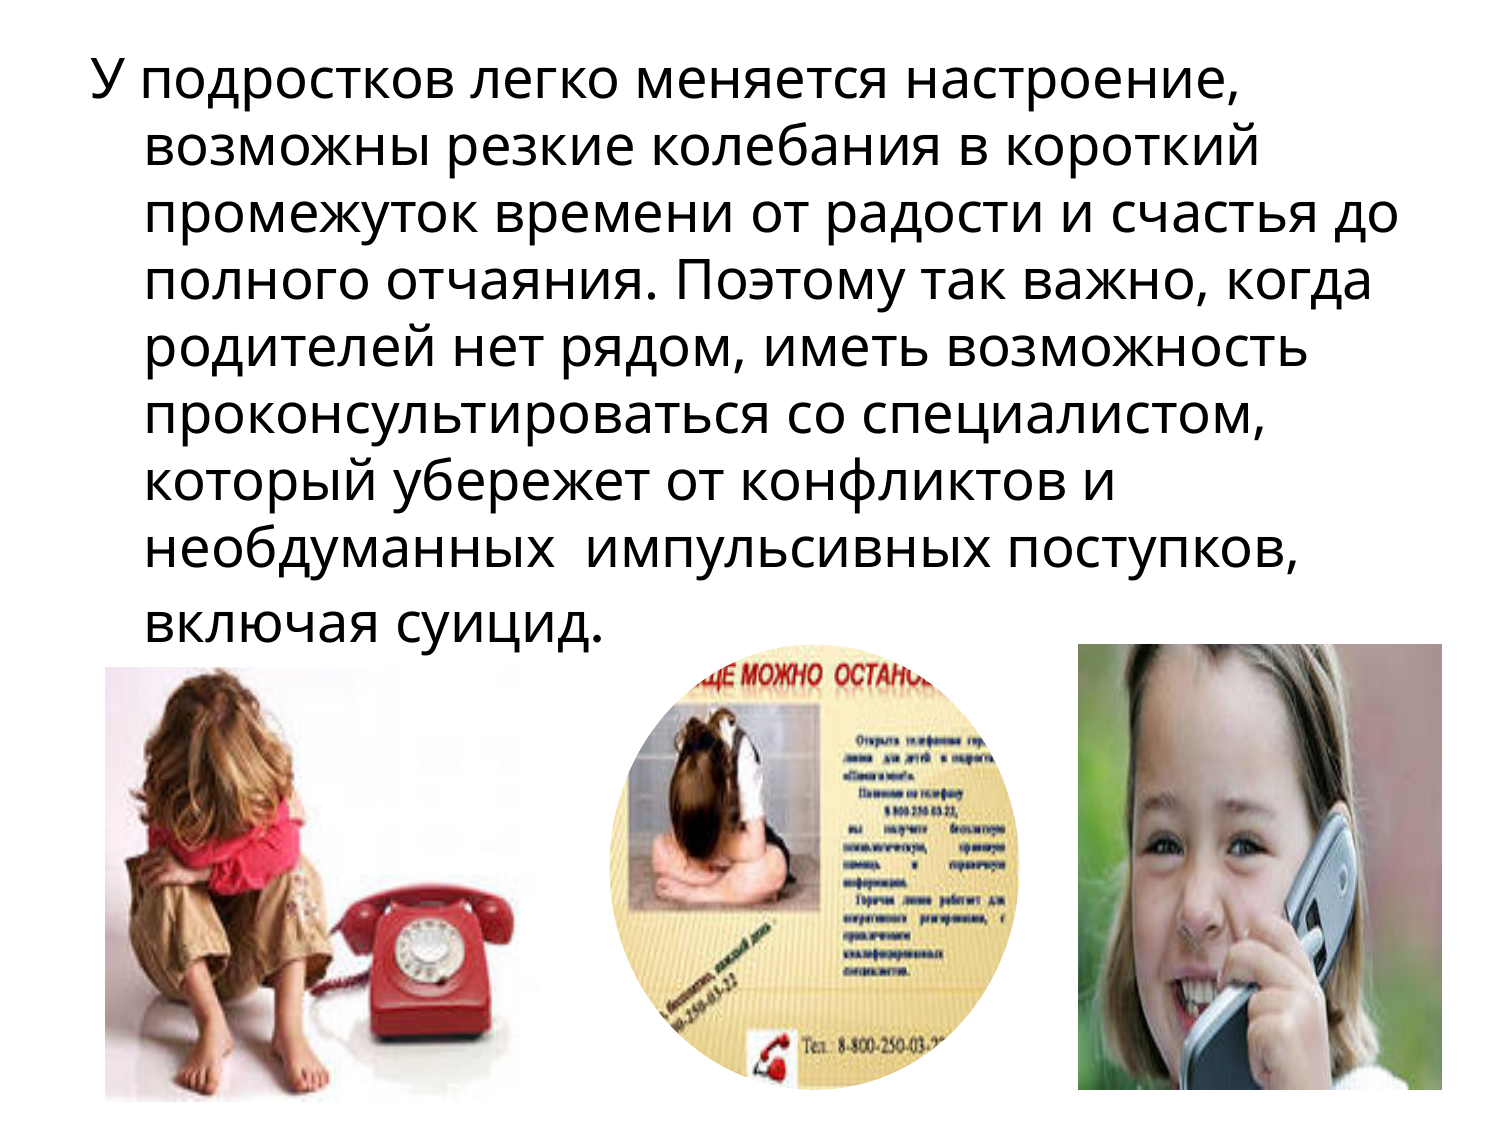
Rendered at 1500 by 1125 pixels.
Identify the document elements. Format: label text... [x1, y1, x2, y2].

picture [609, 644, 1020, 1091]
picture [1077, 644, 1442, 1091]
picture [105, 667, 540, 1102]
list У подростков легко меняется настроение, возможны резкие колебания в короткий промежуток времени от радости и счастья до полного отчаяния. Поэтому так важно, когда родителей нет рядом, иметь возможность проконсультироваться со специалистом, который убережет от конфликтов и необдуманных импульсивных поступков, включая суицид. [75, 35, 1425, 668]
